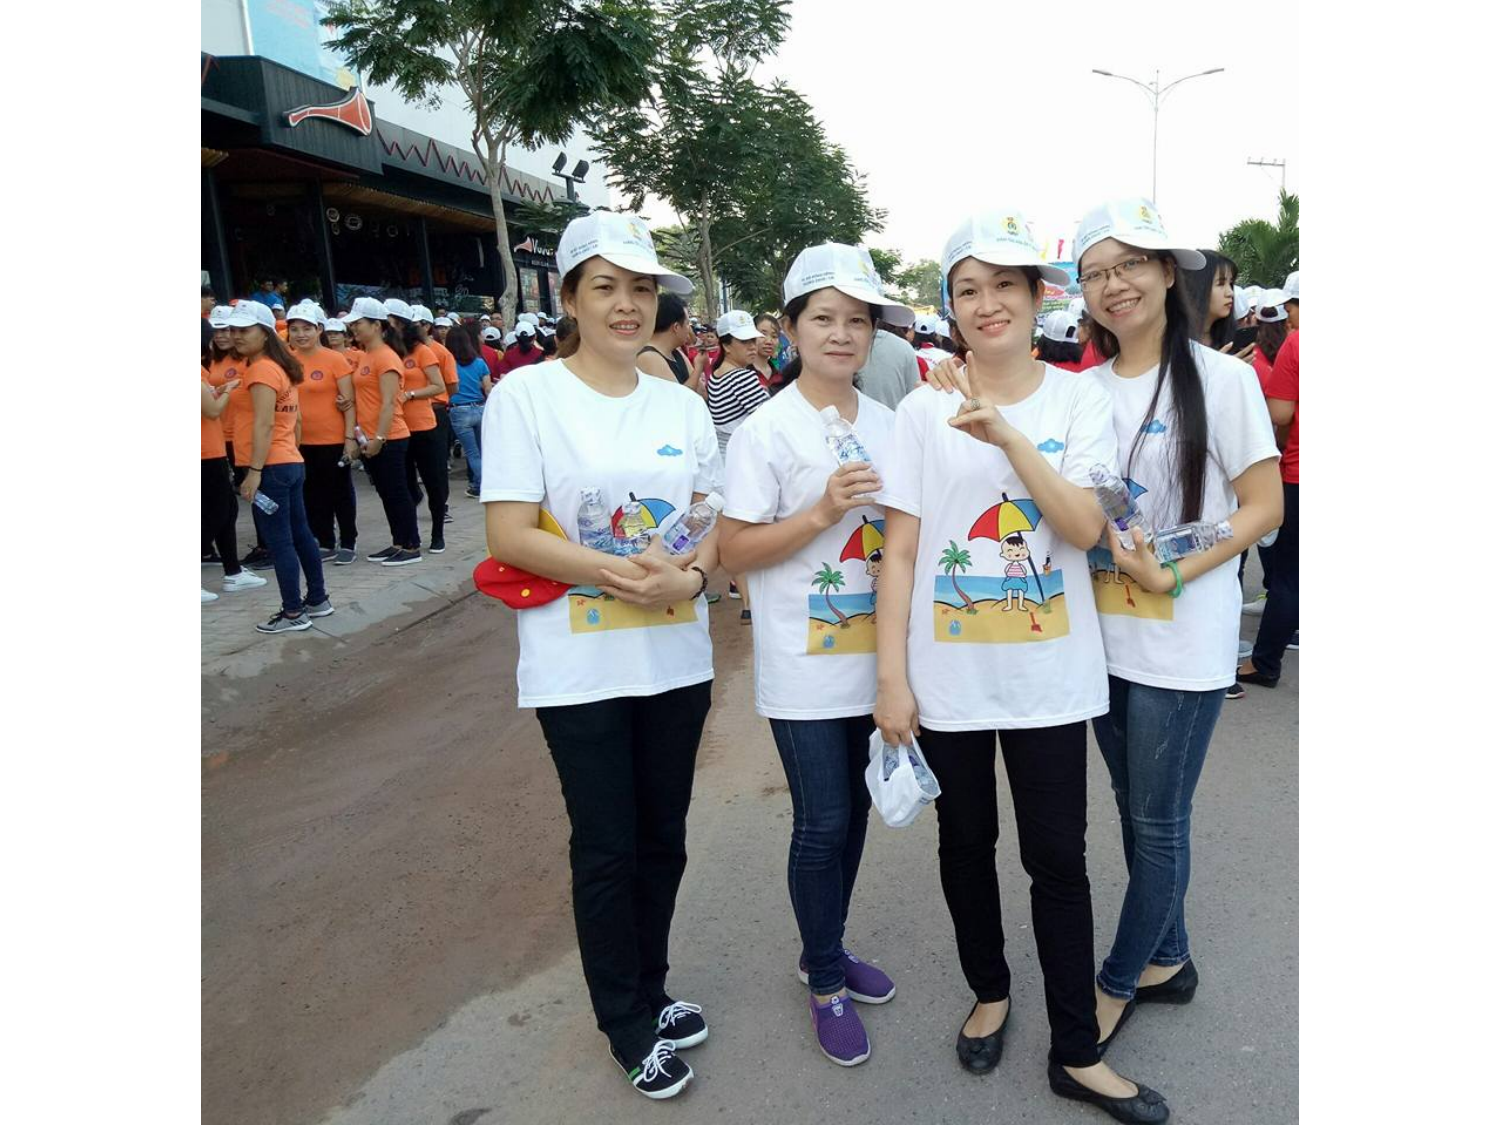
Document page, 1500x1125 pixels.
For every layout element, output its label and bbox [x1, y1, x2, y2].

picture [201, 0, 1299, 1125]
